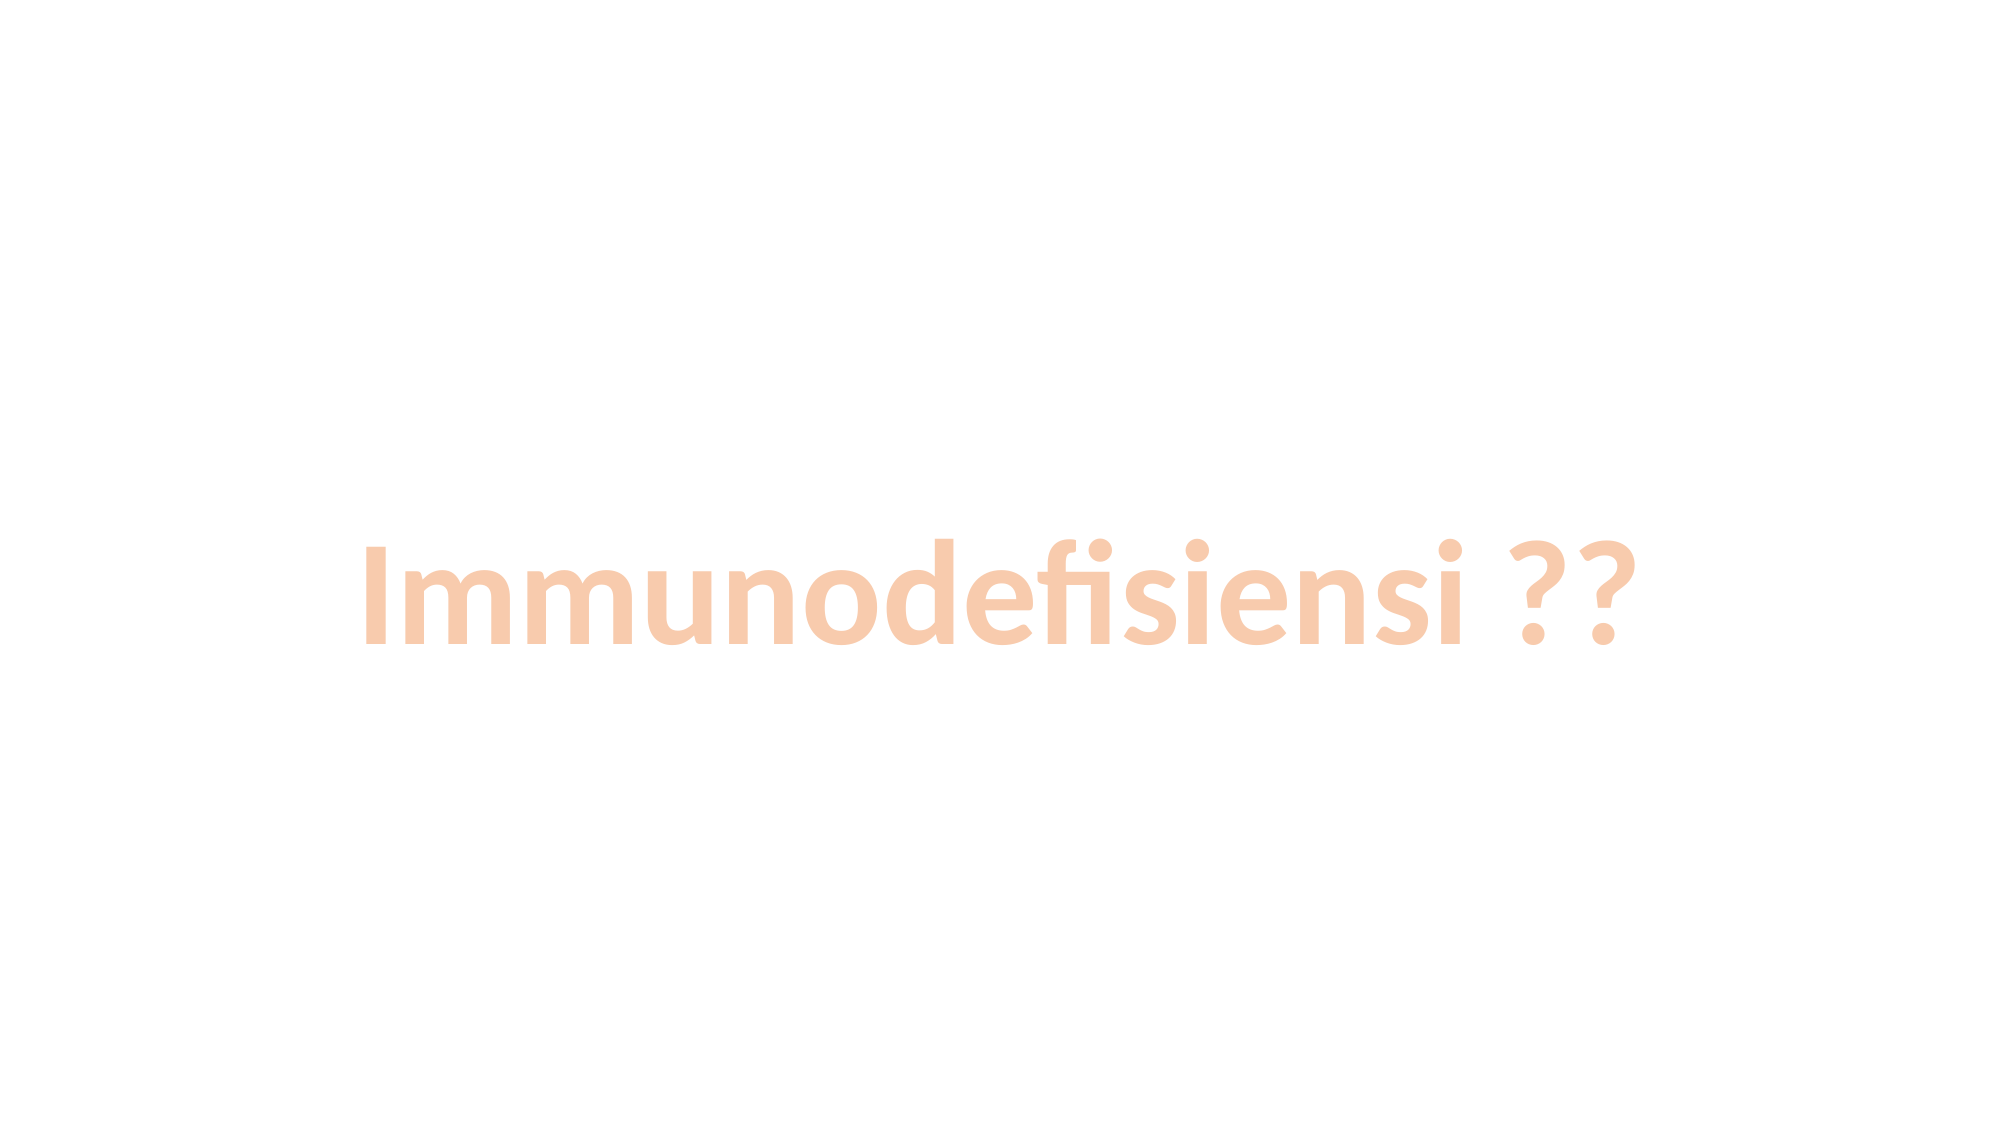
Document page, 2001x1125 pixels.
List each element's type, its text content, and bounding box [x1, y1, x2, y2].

text_box Immunodefisiensi ?? [341, 486, 1658, 682]
